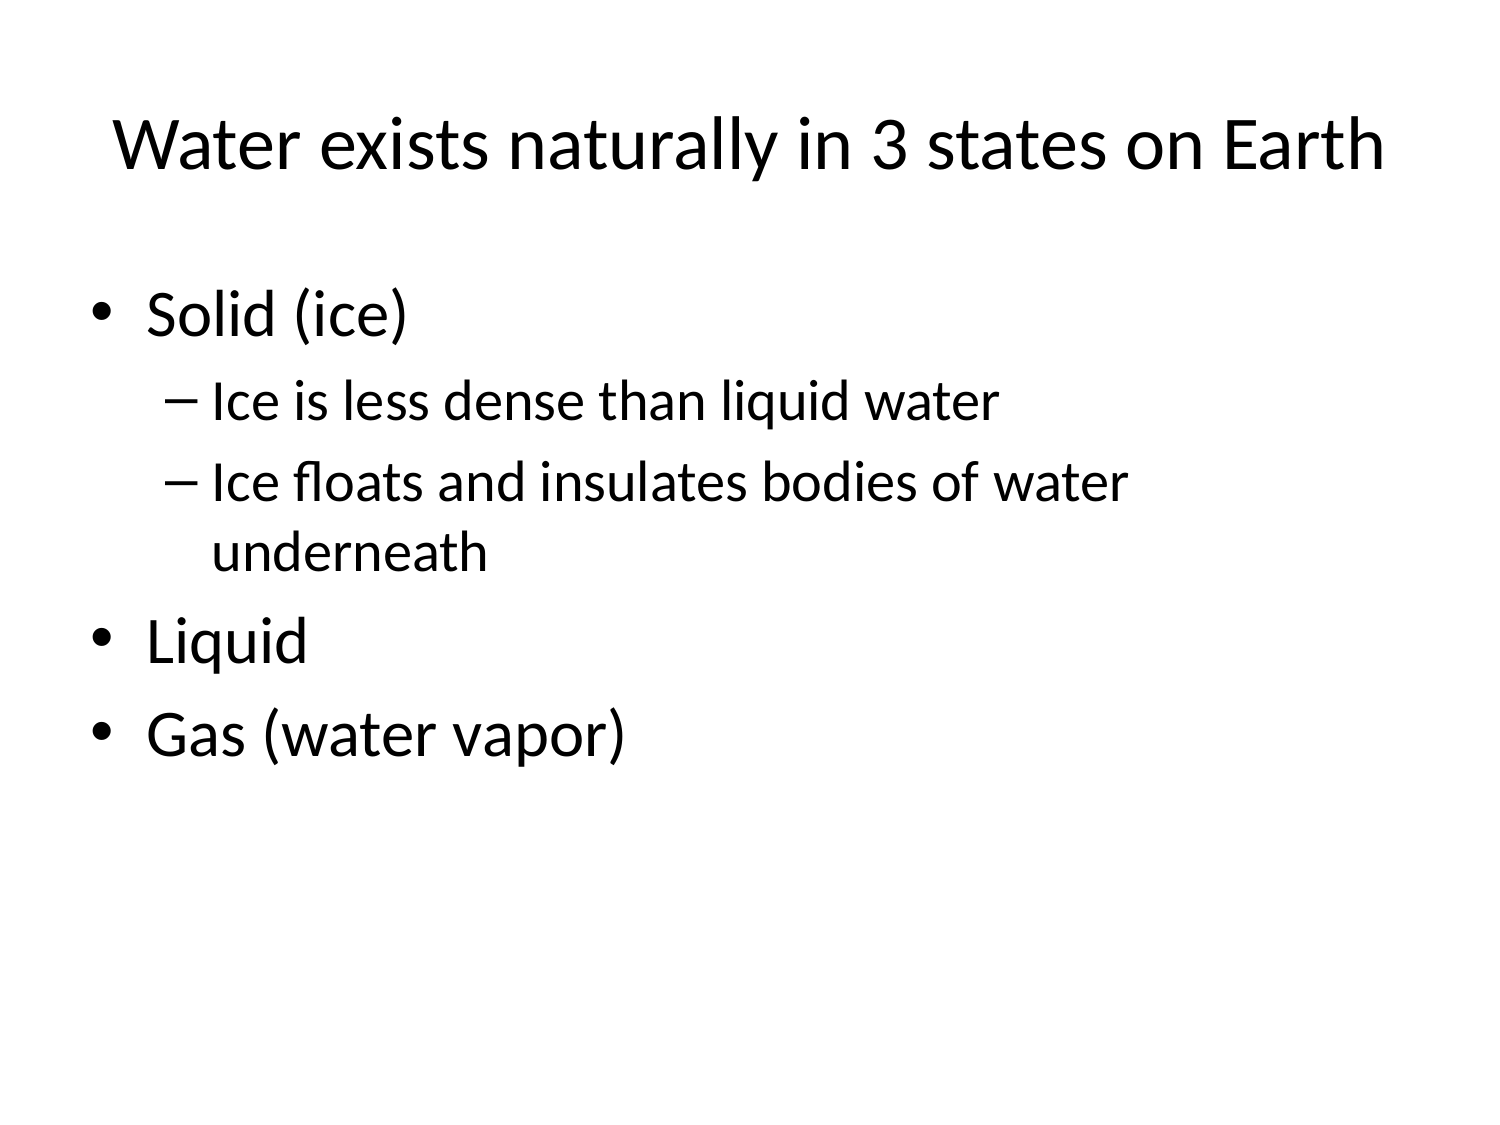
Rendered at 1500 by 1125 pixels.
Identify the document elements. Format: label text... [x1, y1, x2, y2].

title Water exists naturally in 3 states on Earth [75, 45, 1425, 233]
list Solid (ice) Ice is less dense than liquid water Ice floats and insulates bodies of water underneath Liquid Gas (water vapor) [75, 262, 1425, 1005]
